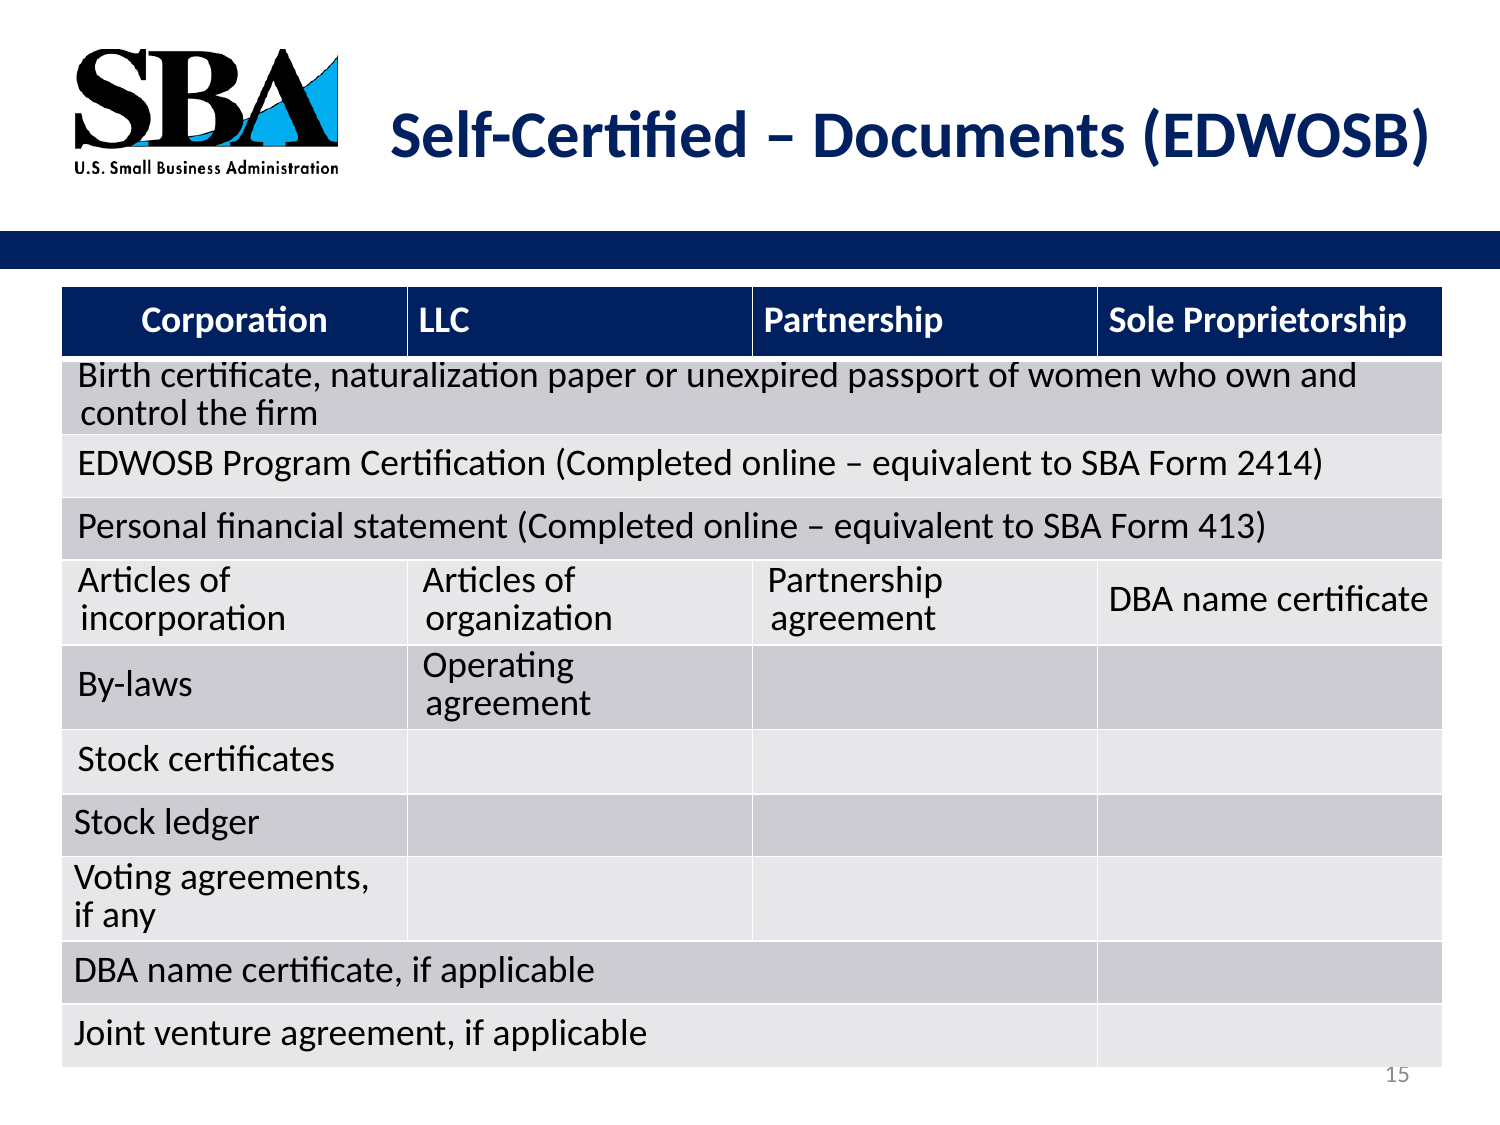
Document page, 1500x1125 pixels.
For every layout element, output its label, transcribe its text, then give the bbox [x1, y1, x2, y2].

table_header Partnership [753, 287, 1097, 356]
table_cell DBA name certificate [1098, 561, 1442, 644]
picture [75, 49, 338, 174]
table_cell [753, 730, 1097, 793]
table_cell [1098, 1005, 1442, 1067]
table_cell EDWOSB Program Certification (Completed online – equivalent to SBA Form 2414) [62, 435, 1442, 497]
table_cell [1098, 730, 1442, 793]
table_cell Voting agreements, if any [62, 857, 407, 940]
table_cell Stock certificates [62, 730, 407, 793]
table_header Corporation [62, 287, 407, 356]
table_header Sole Proprietorship [1098, 287, 1442, 356]
table_cell [408, 730, 752, 793]
table_cell DBA name certificate, if applicable [62, 942, 1097, 1003]
table_cell Operating agreement [408, 646, 752, 729]
table_cell [1098, 857, 1442, 940]
table_cell [1098, 942, 1442, 1003]
table_cell Partnership agreement [753, 561, 1097, 644]
table_cell Stock ledger [62, 795, 407, 856]
table_cell By-laws [62, 646, 407, 729]
slide_number 15 [1074, 1042, 1425, 1103]
table_cell [1098, 795, 1442, 856]
table_cell [408, 857, 752, 940]
table_cell Articles of incorporation [62, 561, 407, 644]
table_cell [1098, 646, 1442, 729]
table_cell [753, 857, 1097, 940]
table_cell [753, 646, 1097, 729]
table_cell [753, 795, 1097, 856]
table_cell Articles of organization [408, 561, 752, 644]
table_cell Birth certificate, naturalization paper or unexpired passport of women who own and control the firm [62, 362, 1442, 434]
table_cell Personal financial statement (Completed online – equivalent to SBA Form 413) [62, 498, 1442, 559]
table_header LLC [408, 287, 752, 356]
table_cell [408, 795, 752, 856]
table_cell Joint venture agreement, if applicable [62, 1005, 1097, 1067]
title Self-Certified – Documents (EDWOSB) [375, 37, 1463, 225]
